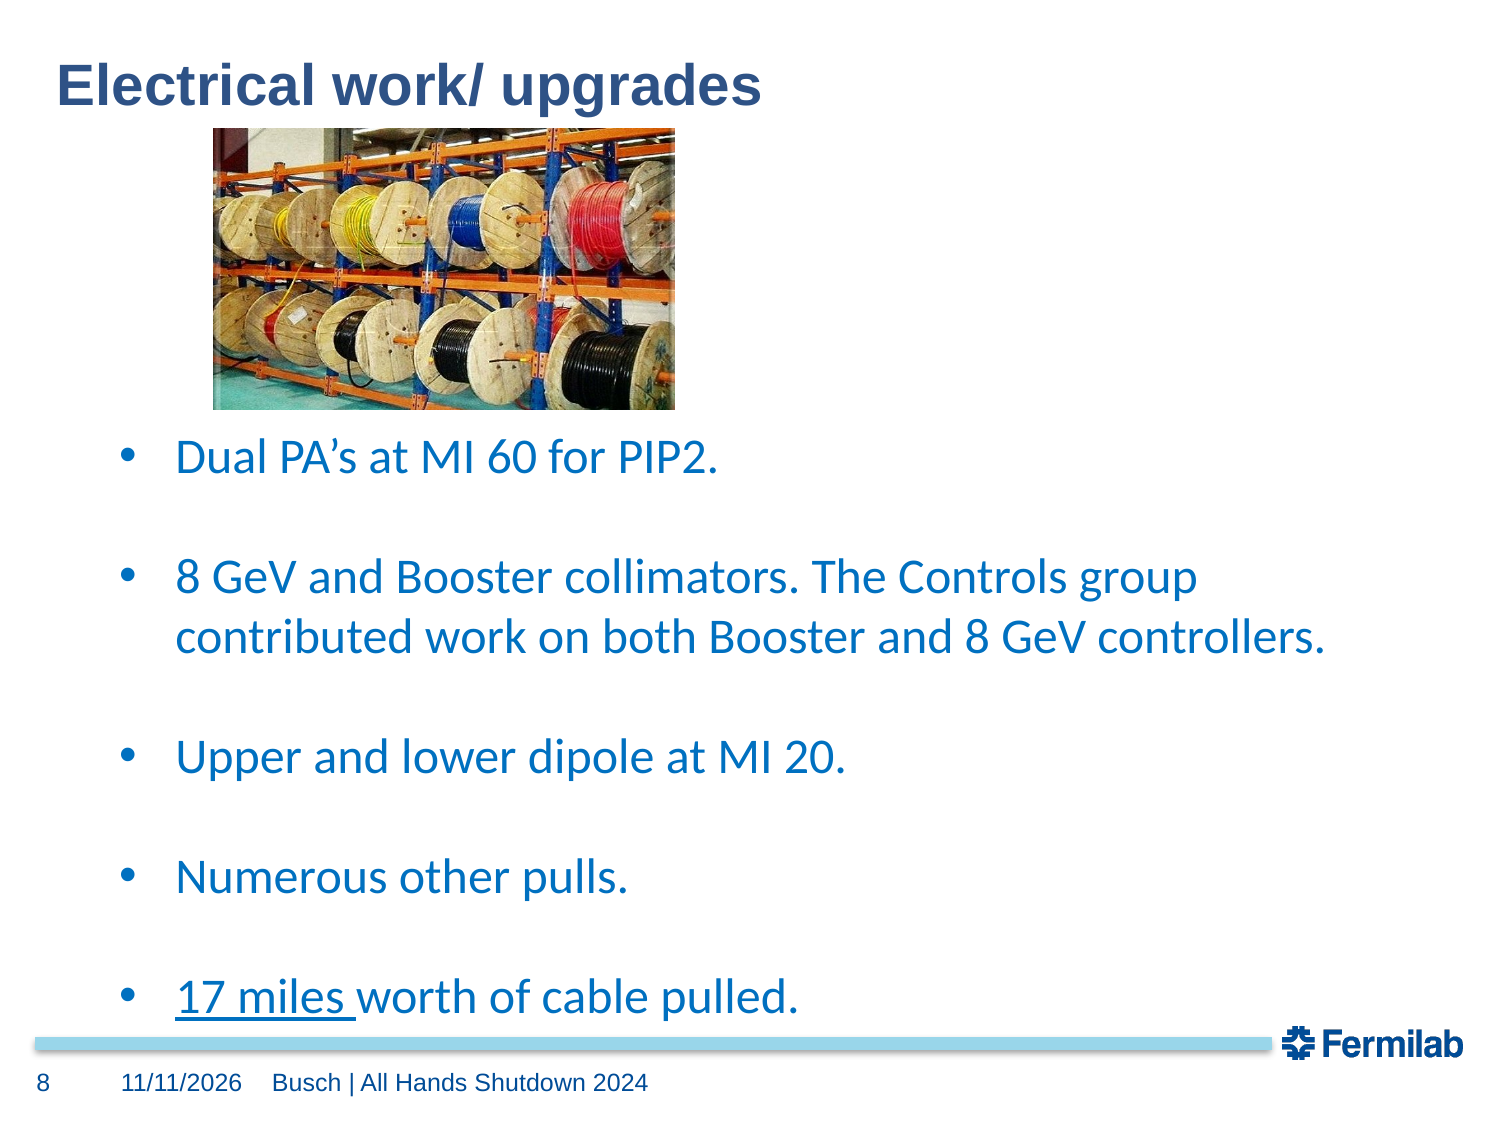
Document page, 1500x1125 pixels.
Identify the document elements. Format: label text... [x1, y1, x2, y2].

title Electrical work/ upgrades [42, 39, 1336, 258]
text_box Dual PA’s at MI 60 for PIP2. 8 GeV and Booster collimators. The Controls group contributed work on both Booster and 8 GeV controllers. Upper and lower dipole at MI 20. Numerous other pulls. 17 miles worth of cable pulled. [104, 416, 1443, 1125]
picture [1443, 1026, 1463, 1060]
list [212, 128, 675, 410]
slide_number 8 [36, 1066, 104, 1106]
